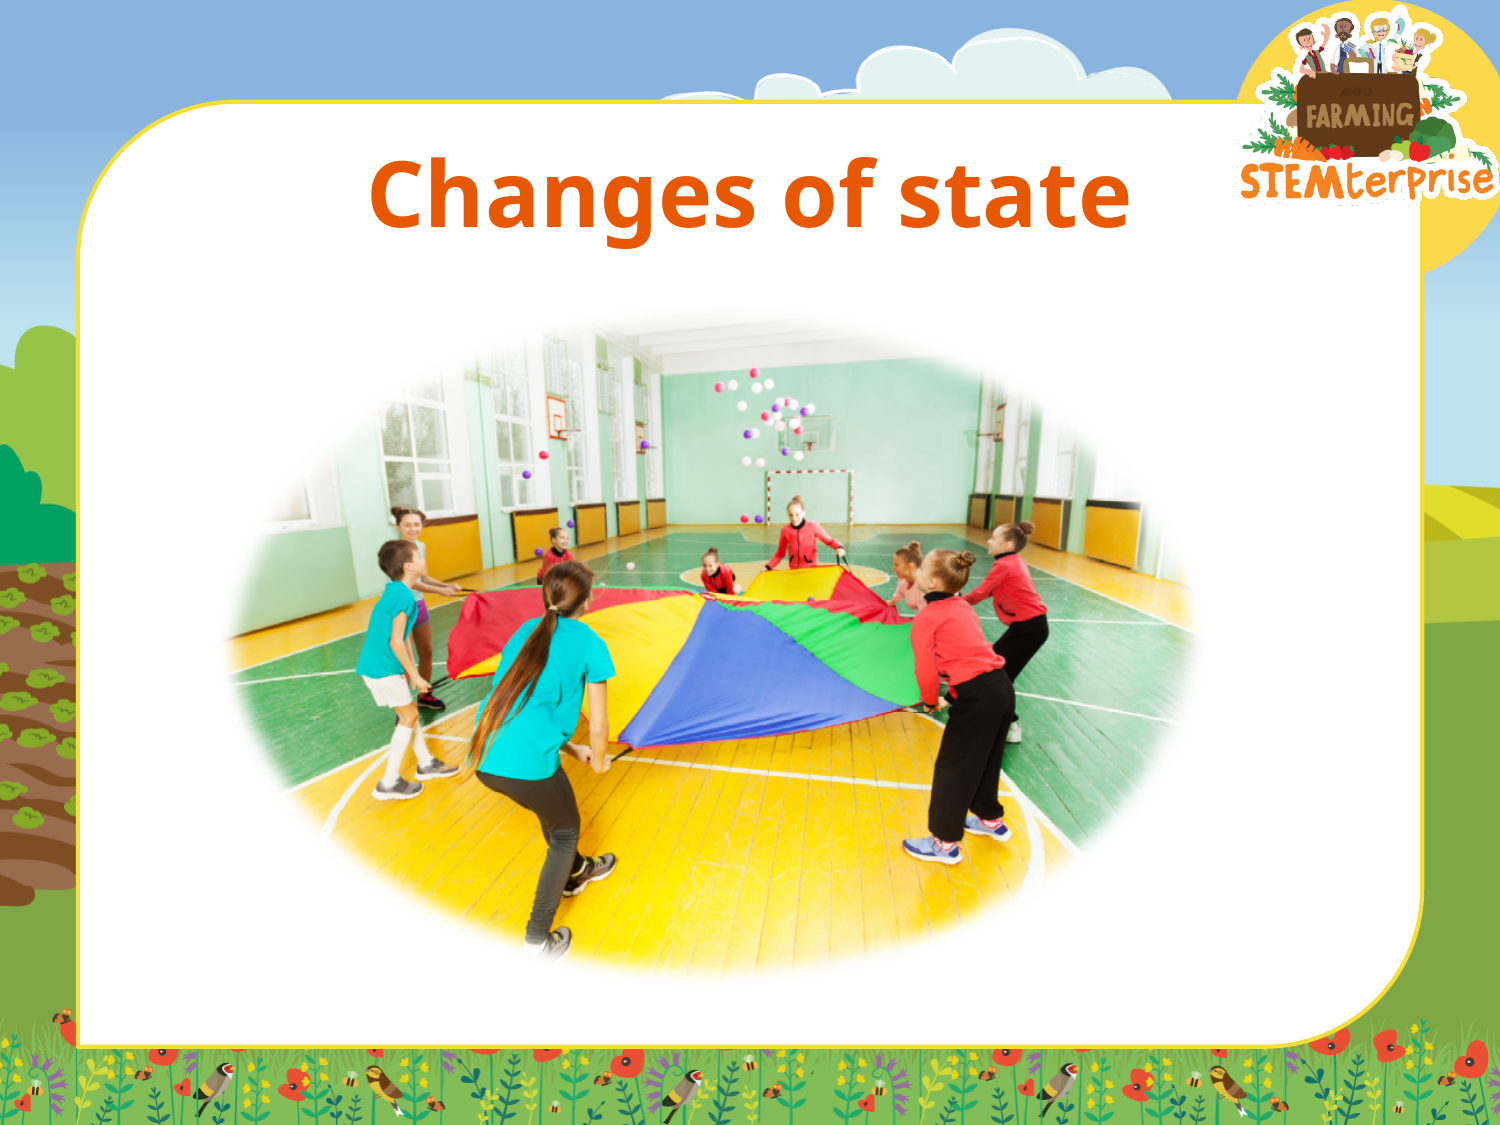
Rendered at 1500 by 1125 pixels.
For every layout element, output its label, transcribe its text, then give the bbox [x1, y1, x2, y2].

text_box Changes of state [123, 128, 1376, 253]
picture [0, 0, 1500, 1125]
text_box [144, 99, 1228, 128]
text_box [75, 145, 1425, 1049]
